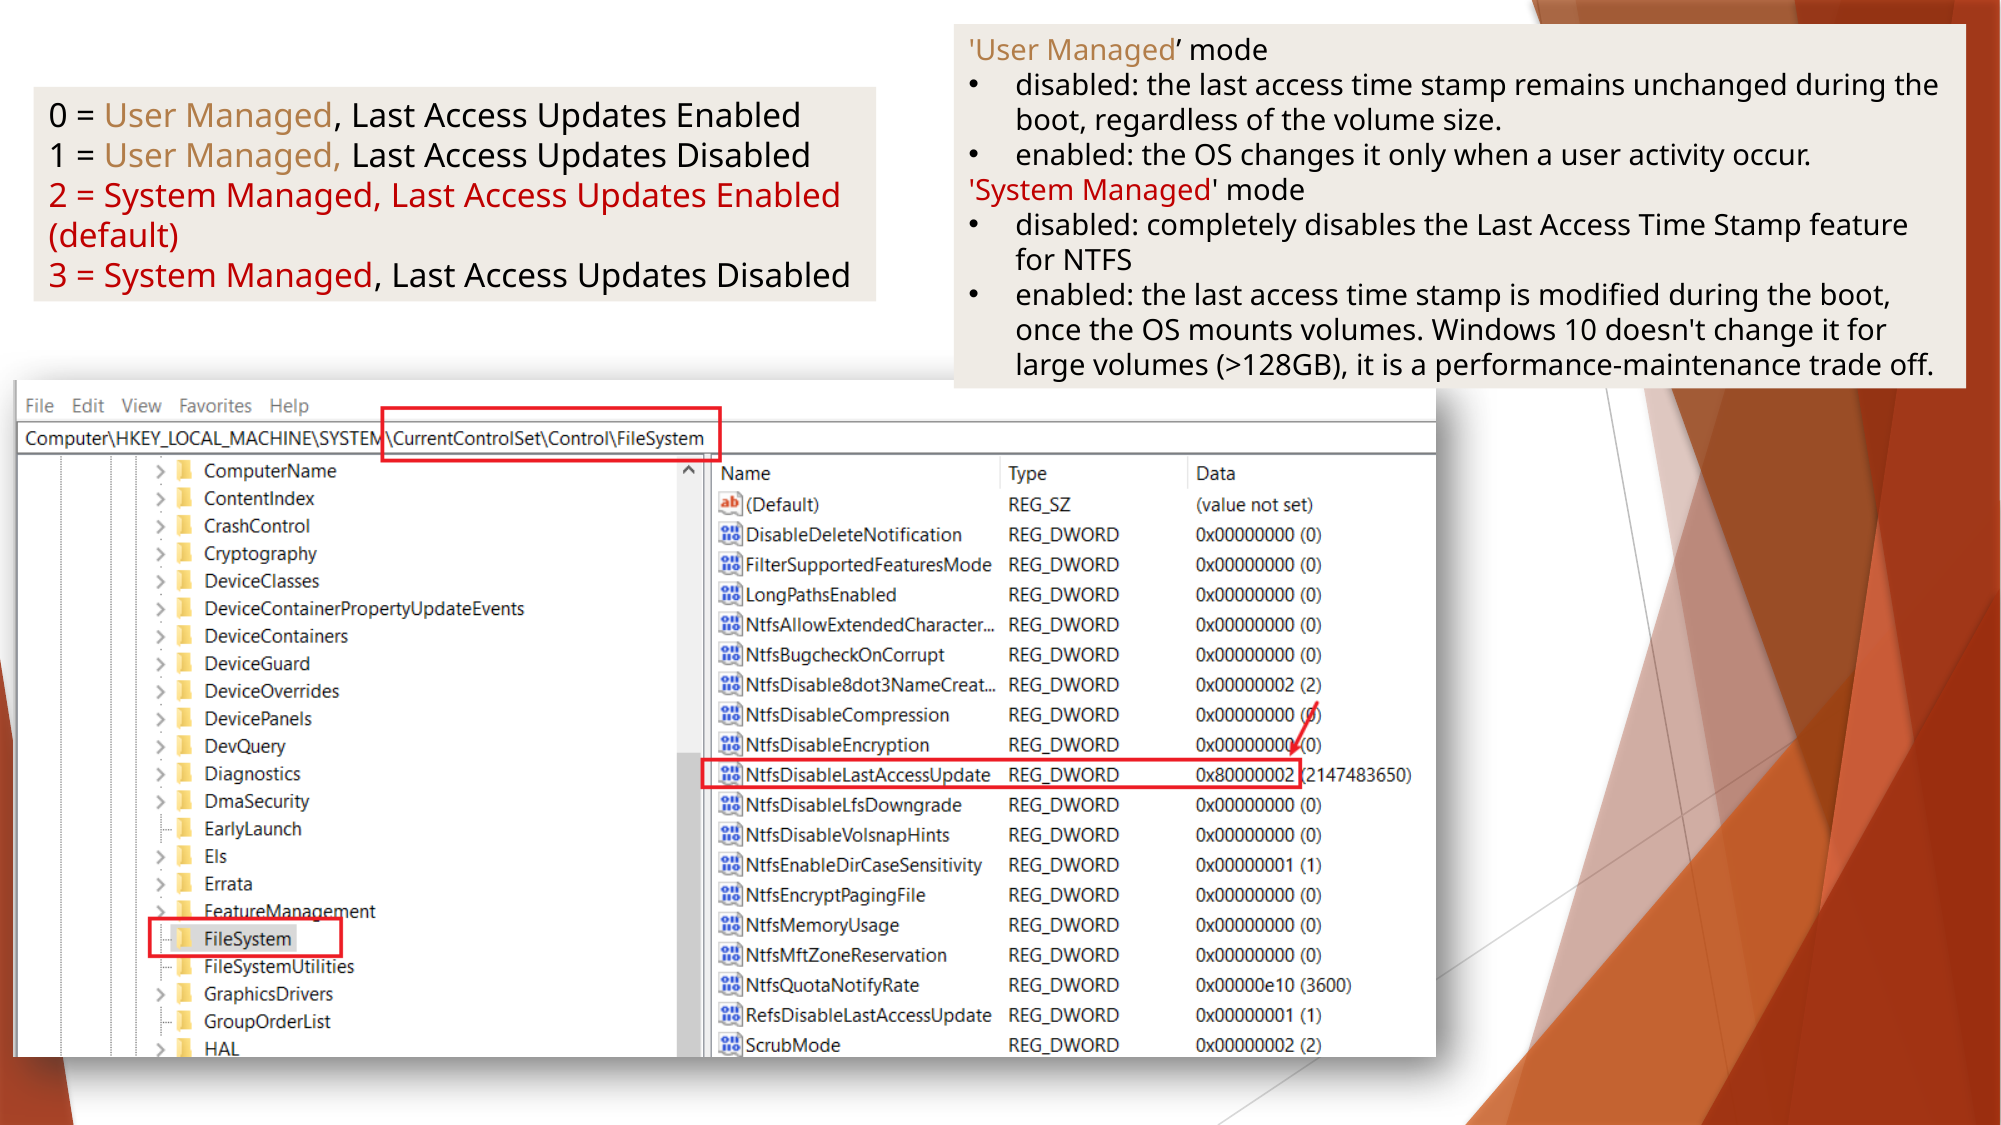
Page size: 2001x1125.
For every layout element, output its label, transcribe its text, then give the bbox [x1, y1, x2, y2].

text_box 0 = User Managed, Last Access Updates Enabled 1 = User Managed, Last Access Updates Disabled 2 = System Managed, Last Access Updates Enabled (default) 3 = System Managed, Last Access Updates Disabled [33, 86, 877, 302]
text_box 'User Managed’ mode disabled: the last access time stamp remains unchanged during the boot, regardless of the volume size. enabled: the OS changes it only when a user activity occur. 'System Managed' mode disabled: completely disables the Last Access Time Stamp feature for NTFS enabled: the last access time stamp is modified during the boot, once the OS mounts volumes. Windows 10 doesn't change it for large volumes (>128GB), it is a performance-maintenance trade off. [953, 24, 1967, 389]
picture [12, 379, 1437, 1057]
